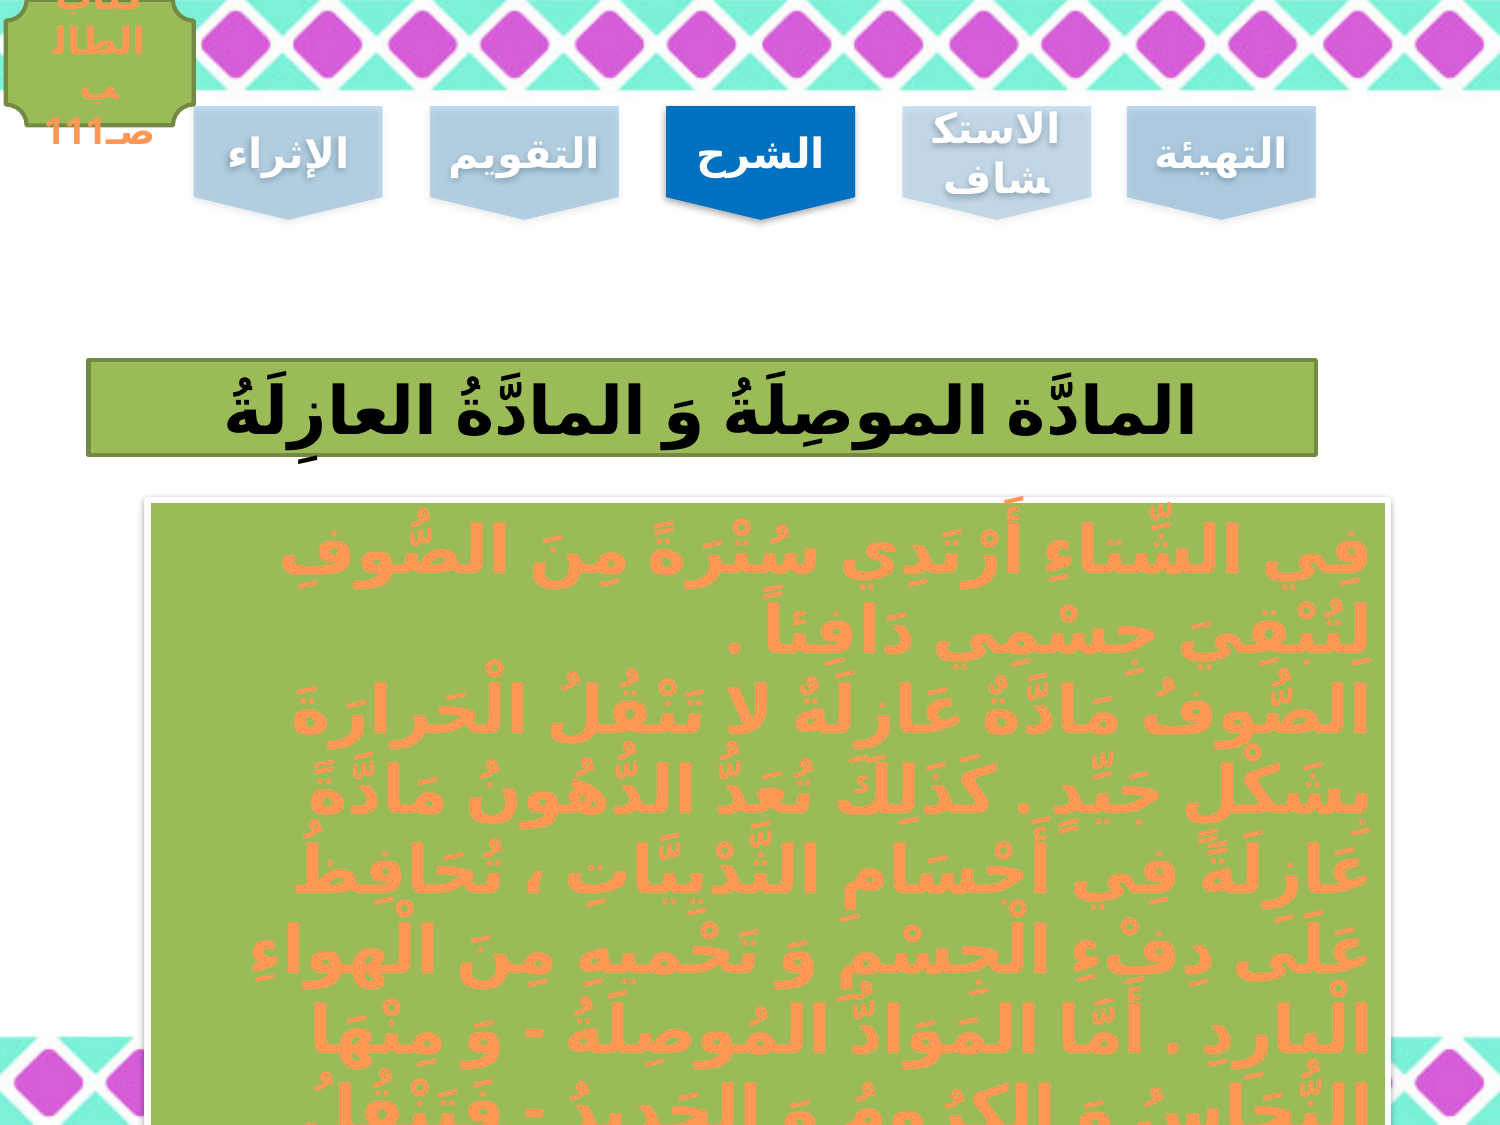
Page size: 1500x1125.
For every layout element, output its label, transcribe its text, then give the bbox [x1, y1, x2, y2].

text_box التهيئة [1124, 104, 1318, 222]
text_box الاستكشاف [900, 104, 1094, 222]
text_box كتاب الطالب صـ111 [3, 0, 196, 128]
text_box الشرح [664, 104, 858, 222]
text_box المادَّة الموصِلَةُ وَ المادَّةُ العازِلَةُ [86, 358, 1318, 457]
text_box فِي الشِّتاءِ أَرْتَدِي سُتْرَةً مِنَ الصُّوفِ لِتُبْقِيَ جِسْمِي دَافِئاً . الصُّوفُ مَادَّةٌ عَازِلَةٌ لا تَنْقُلُ الْحَرارَةَ بِشَكْلٍ جَيِّدٍ . كَذَلِكَ تُعَدُّ الدُّهُونُ مَادَّةً عَازِلَةً فِي أَجْسَامِ الثَّدْيِيَّاتِ ، تُحَافِظُ عَلَى دِفْءِ الْجِسْمِ وَ تَحْميهِ مِنَ الْهواءِ الْبارِدِ . أَمَّا المَوَادُّ المُوصِلَةُ - وَ مِنْهَا النُّحَاسُ وَ الكرُومُ وَ الحَدِيدُ - فَتَنْقُلُ الحَرَارَةَ بِسُهُولَةٍ . [144, 497, 1391, 1125]
picture [0, 0, 1500, 1125]
text_box الإثراء [191, 104, 385, 222]
text_box التقويم [427, 104, 621, 222]
